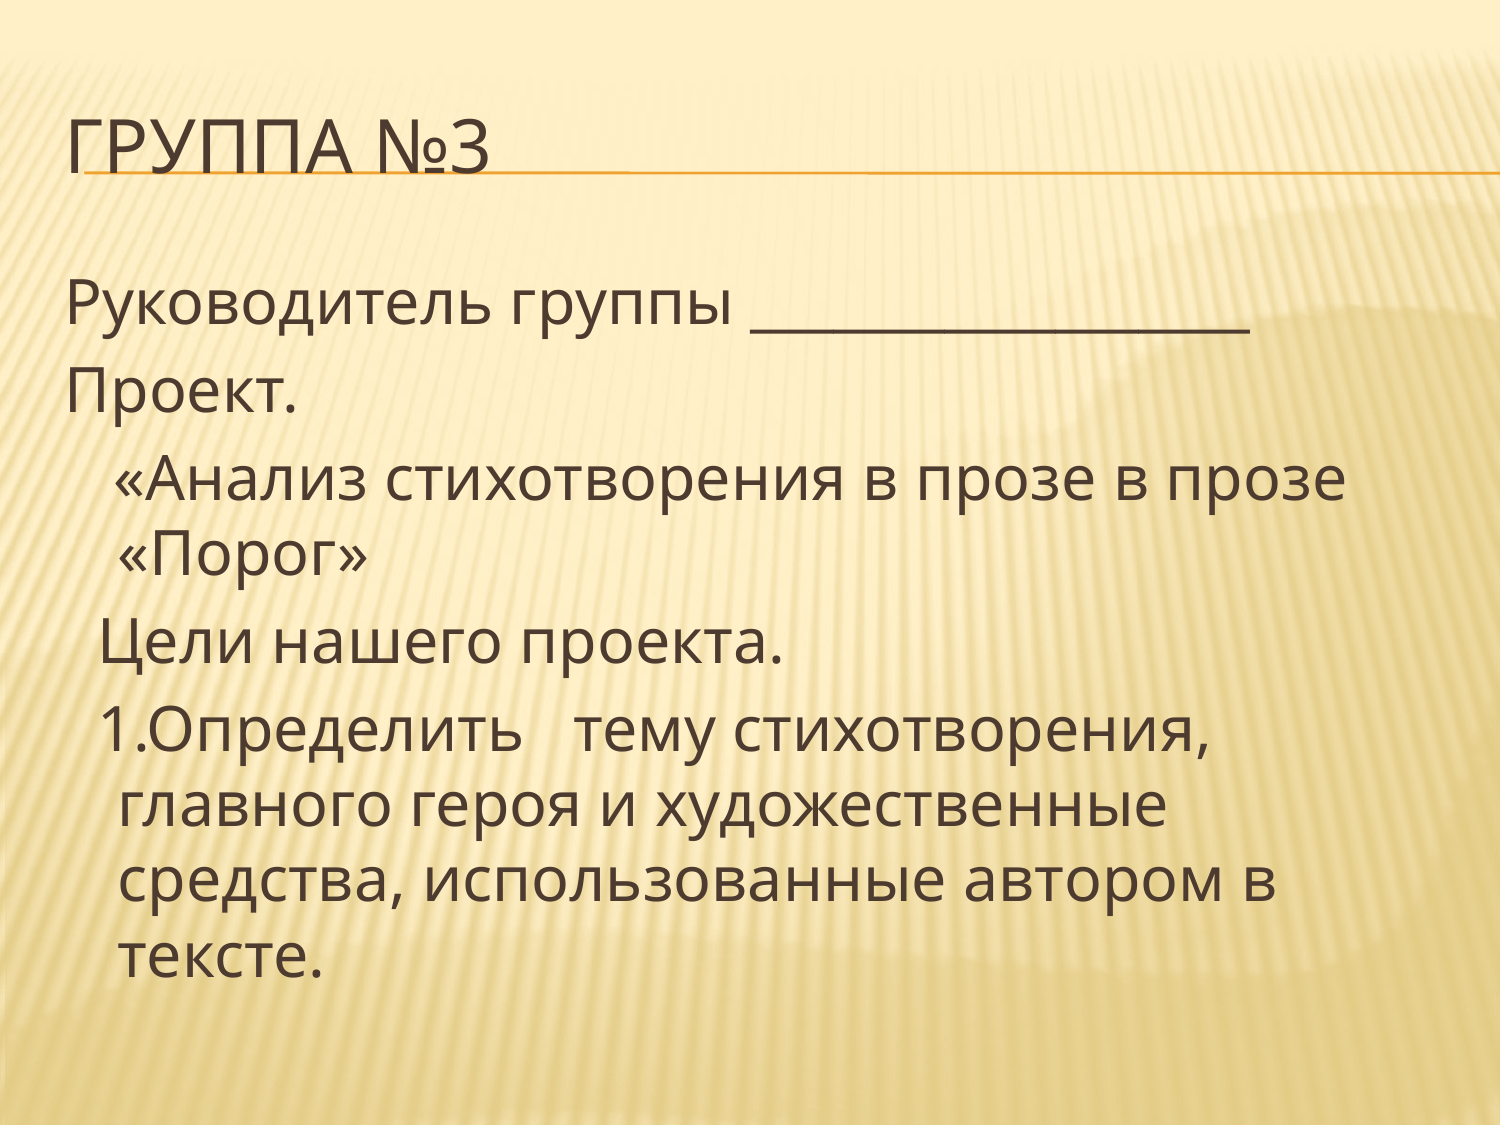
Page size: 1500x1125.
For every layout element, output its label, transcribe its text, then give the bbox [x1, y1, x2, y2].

list Руководитель группы __________________ Проект. «Анализ стихотворения в прозе в прозе «Порог» Цели нашего проекта. 1.Определить тему стихотворения, главного героя и художественные средства, использованные автором в тексте. [50, 254, 1475, 998]
title Группа №3 [50, 75, 1475, 213]
